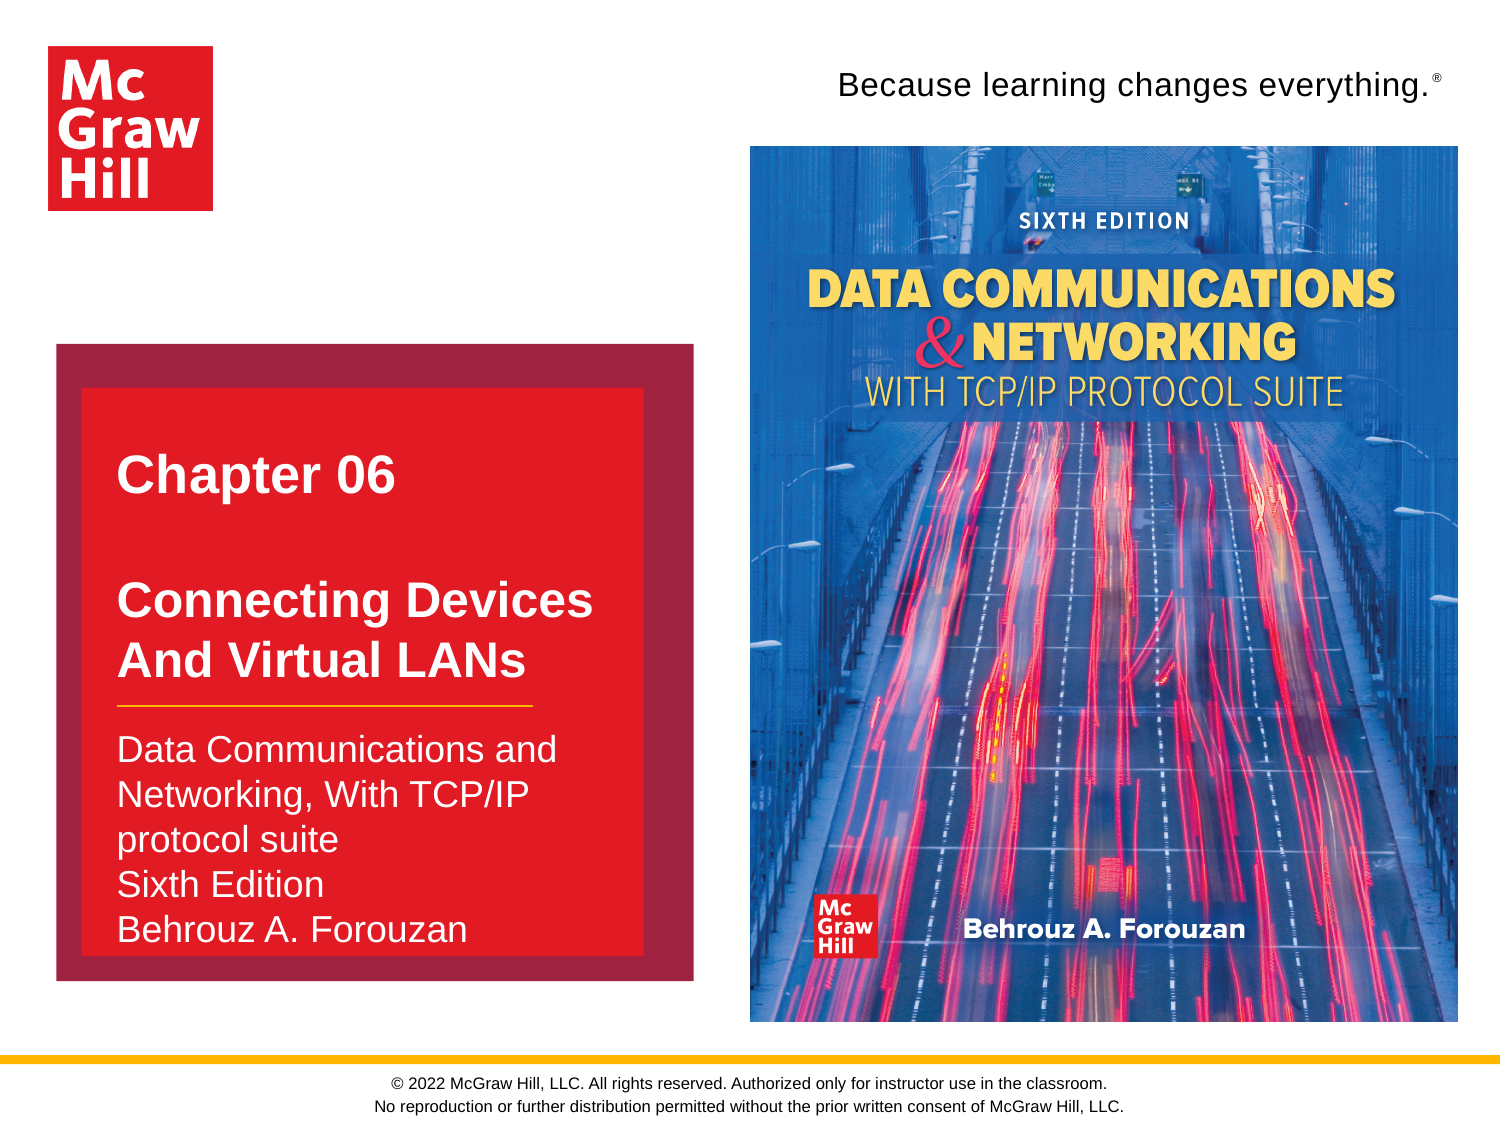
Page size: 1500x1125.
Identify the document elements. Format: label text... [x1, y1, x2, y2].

subtitle Connecting Devices And Virtual LANs [101, 538, 627, 696]
title Chapter 06 [101, 427, 600, 513]
list © 2022 McGraw Hill, LLC. All rights reserved. Authorized only for instructor use in the classroom. No reproduction or further distribution permitted without the prior written consent of McGraw Hill, LLC. [0, 1063, 1500, 1125]
list Data Communications and Networking, With TCP/IP protocol suite Sixth Edition Behrouz A. Forouzan [101, 717, 602, 942]
picture [749, 146, 1458, 1022]
picture [48, 46, 213, 211]
